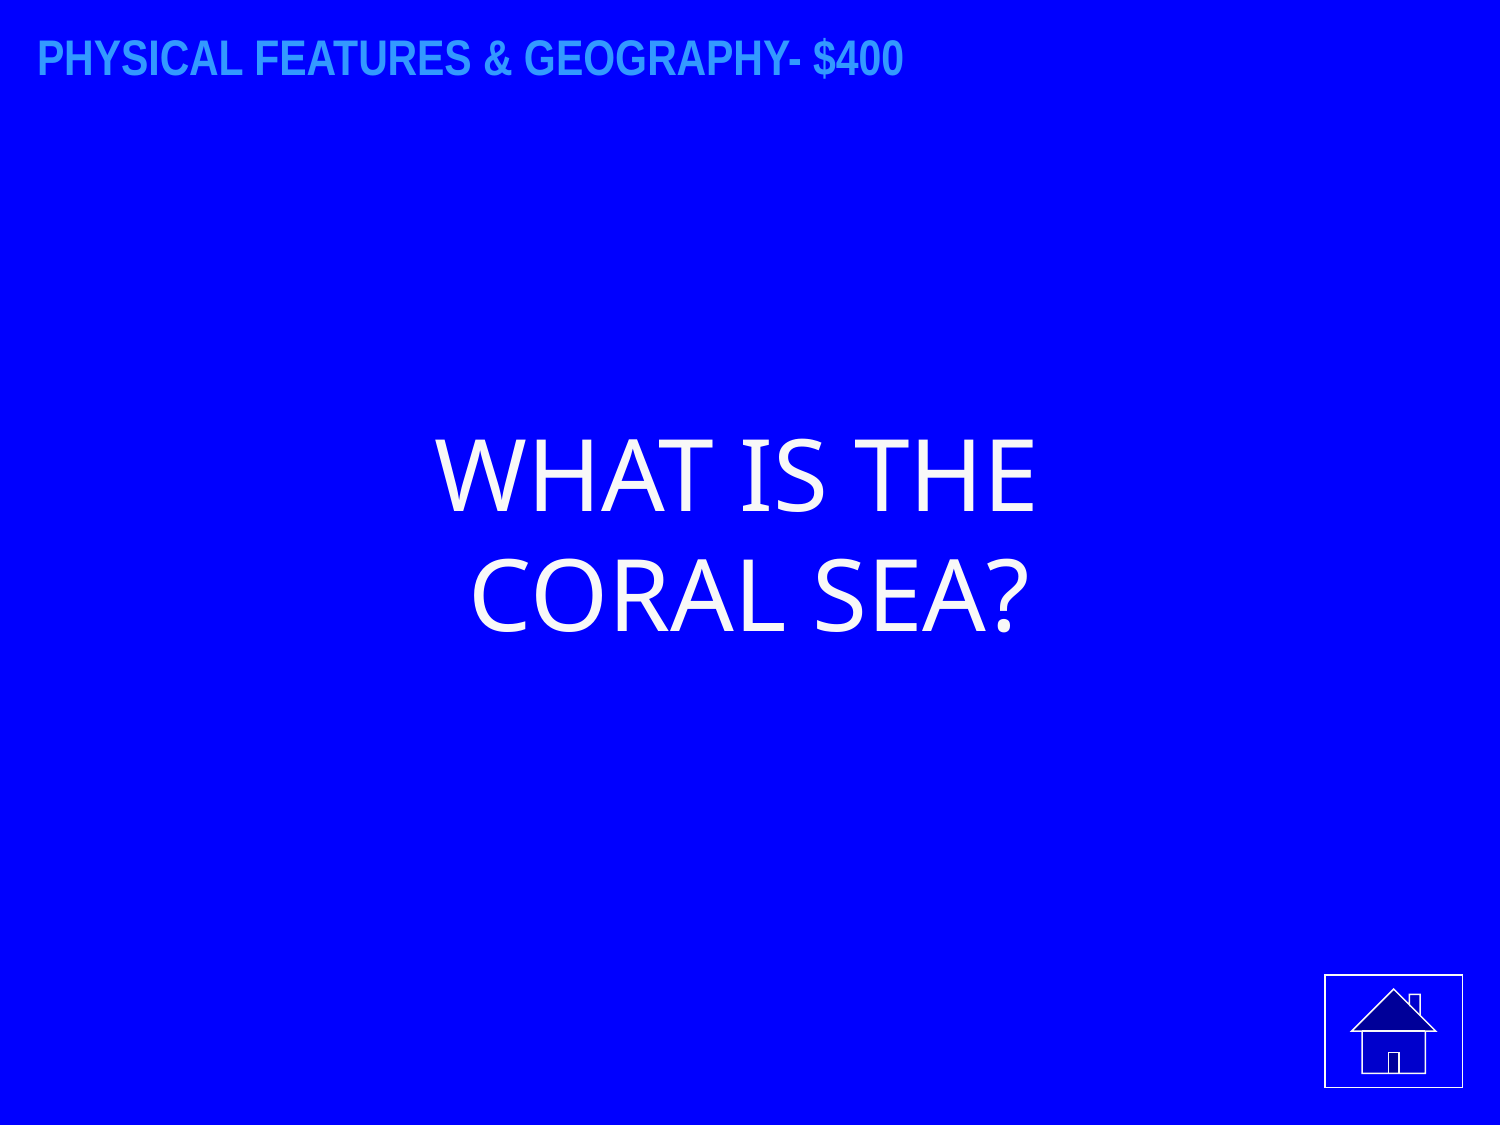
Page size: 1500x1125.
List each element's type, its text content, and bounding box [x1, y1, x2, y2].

text_box PHYSICAL FEATURES & GEOGRAPHY- $400 [22, 18, 1025, 94]
text_box [1324, 975, 1463, 1088]
text_box WHAT IS THE CORAL SEA? [74, 162, 1425, 900]
